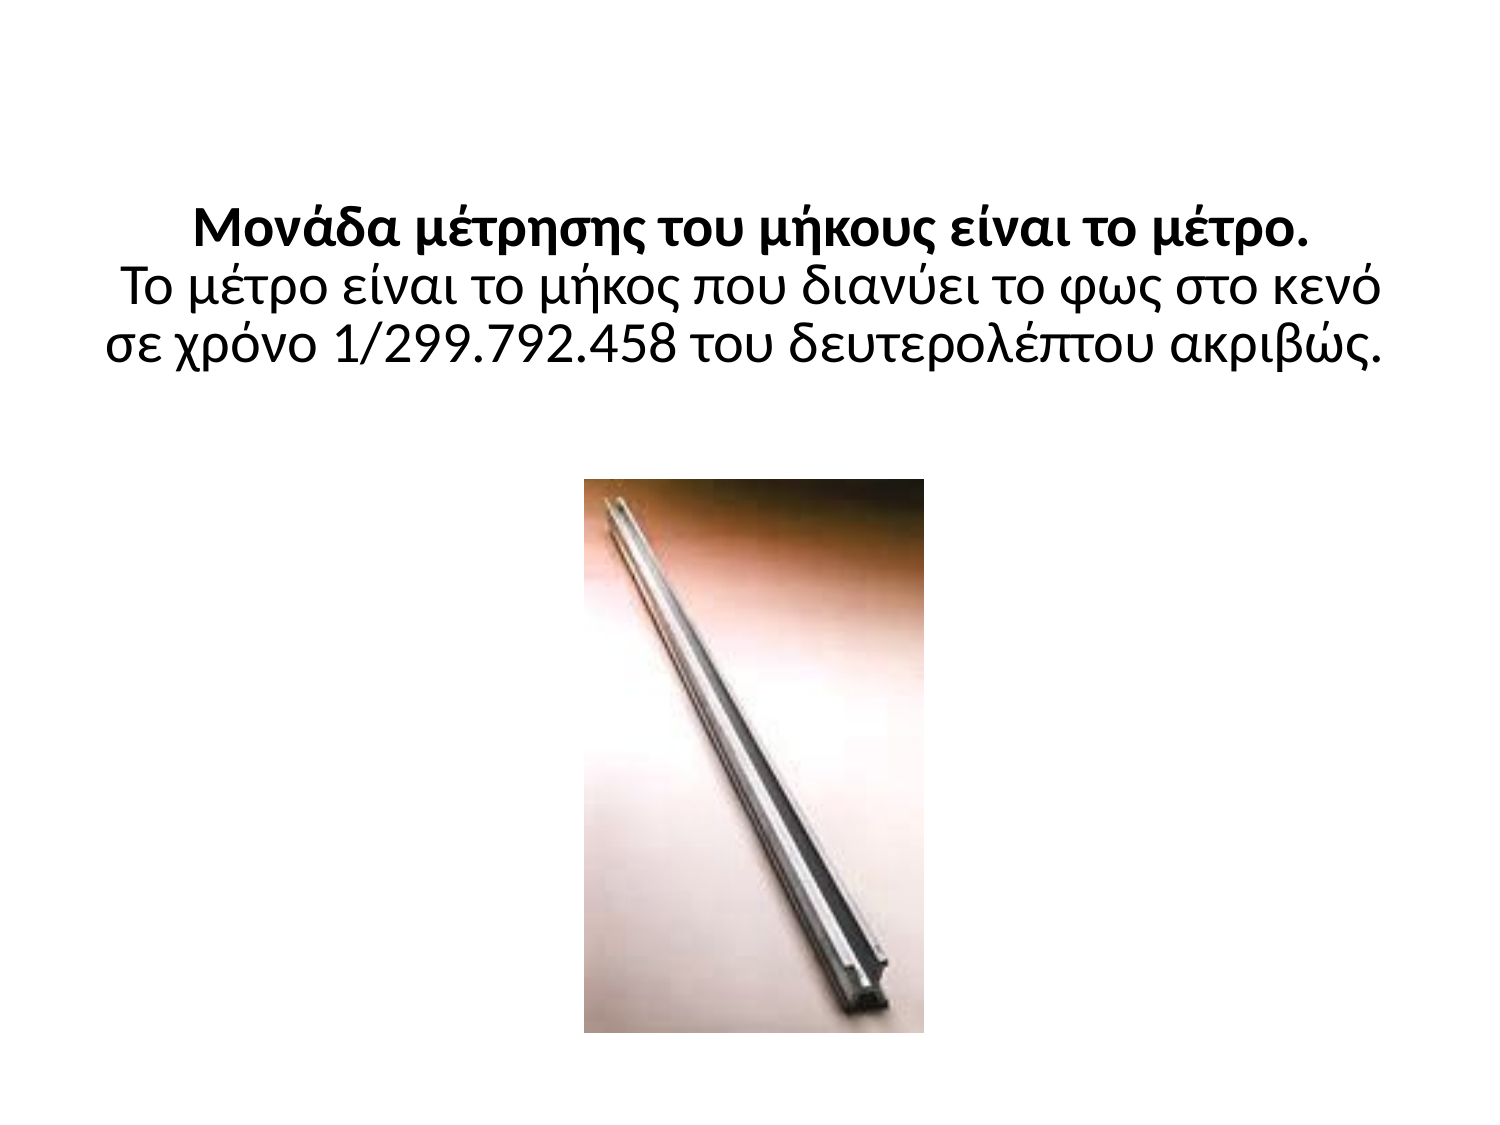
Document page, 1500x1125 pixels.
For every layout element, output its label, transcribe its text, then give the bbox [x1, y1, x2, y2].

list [584, 479, 924, 1033]
title Μονάδα μέτρησης του μήκους είναι το μέτρο. Το μέτρο είναι το μήκος που διανύει το φως στο κενό σε χρόνο 1/299.792.458 του δευτερολέπτου ακριβώς. [76, 125, 1427, 513]
